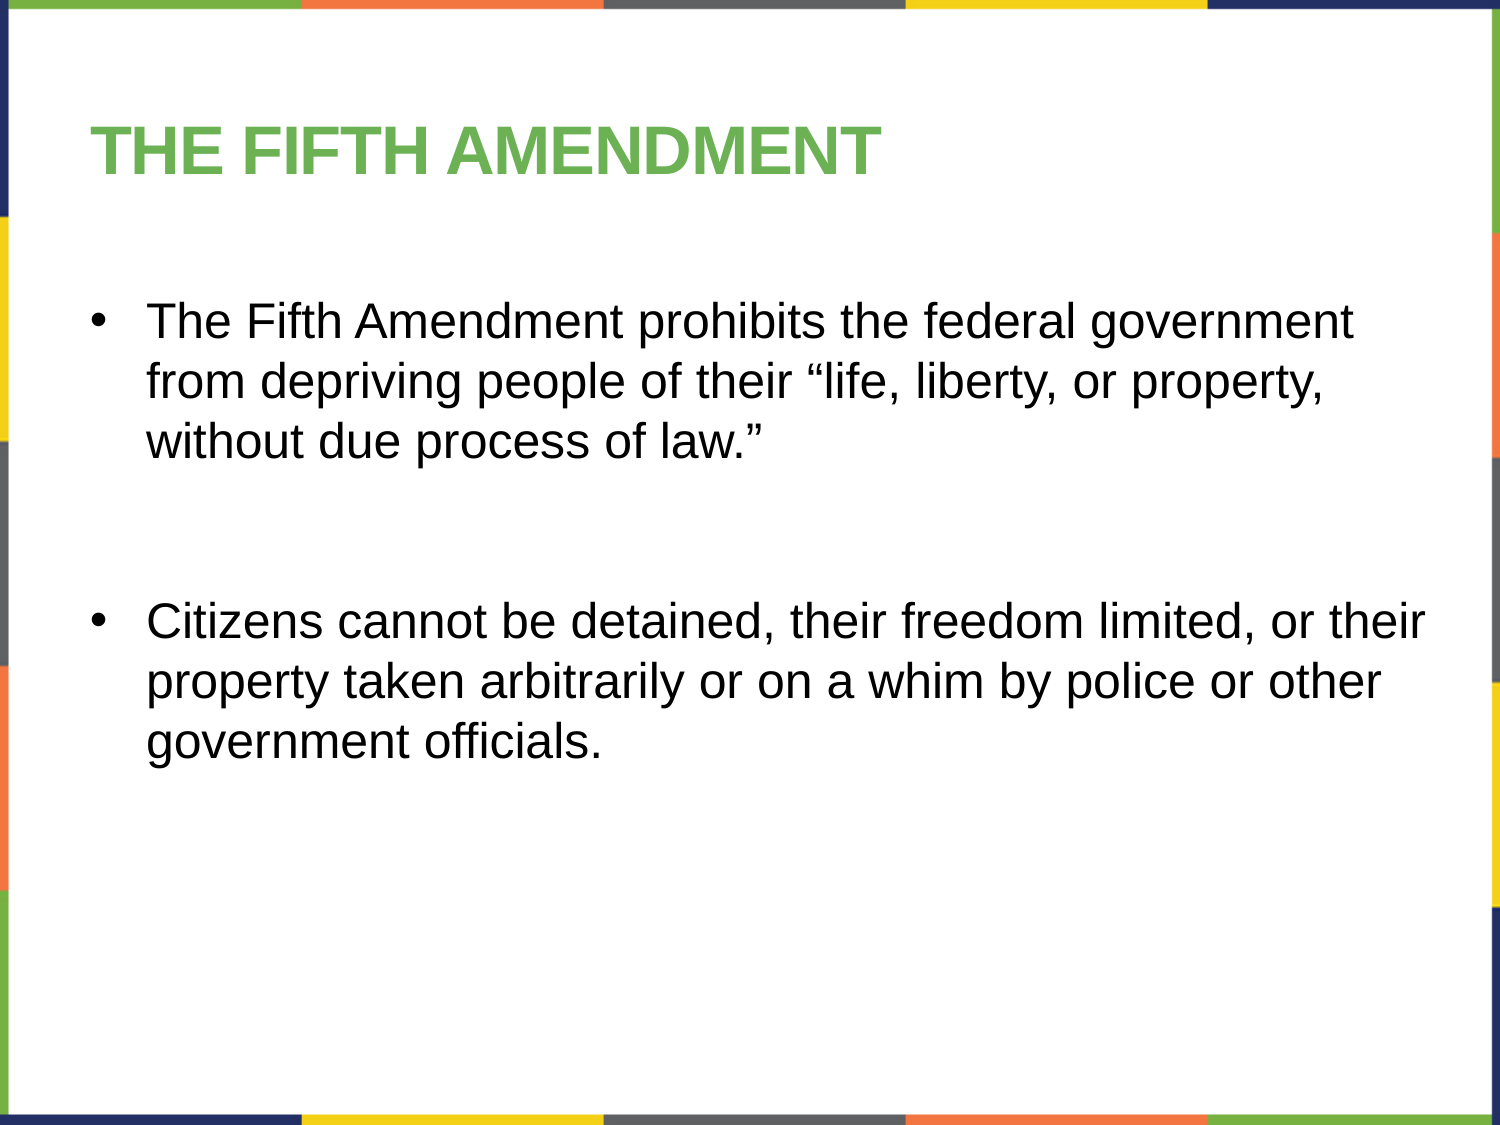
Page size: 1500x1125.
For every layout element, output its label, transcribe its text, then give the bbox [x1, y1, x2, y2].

text_box The Fifth Amendment prohibits the federal government from depriving people of their “life, liberty, or property, without due process of law.” Citizens cannot be detained, their freedom limited, or their property taken arbitrarily or on a whim by police or other government officials. [75, 281, 1464, 777]
title The fifth Amendment [75, 25, 1500, 197]
picture [0, 0, 1500, 1125]
